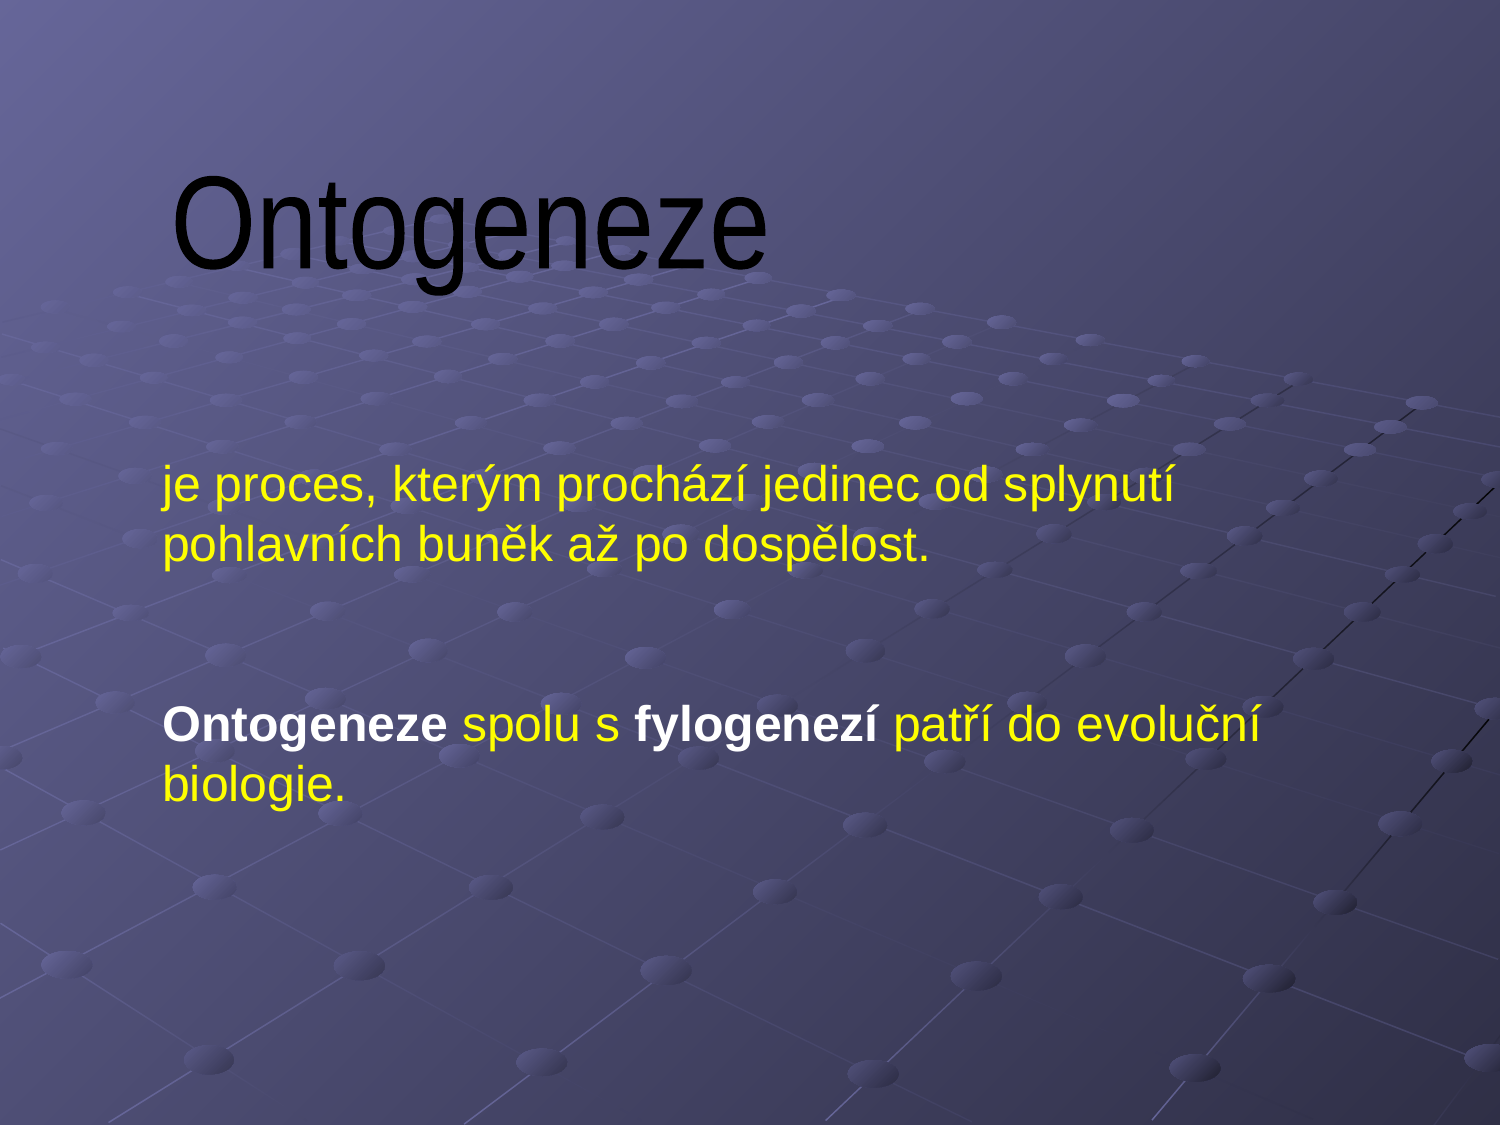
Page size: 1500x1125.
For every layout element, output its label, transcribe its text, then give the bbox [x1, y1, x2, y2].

text_box je proces, kterým prochází jedinec od splynutí pohlavních buněk až po dospělost. Ontogeneze spolu s fylogenezí patří do evoluční biologie. [147, 444, 1400, 919]
